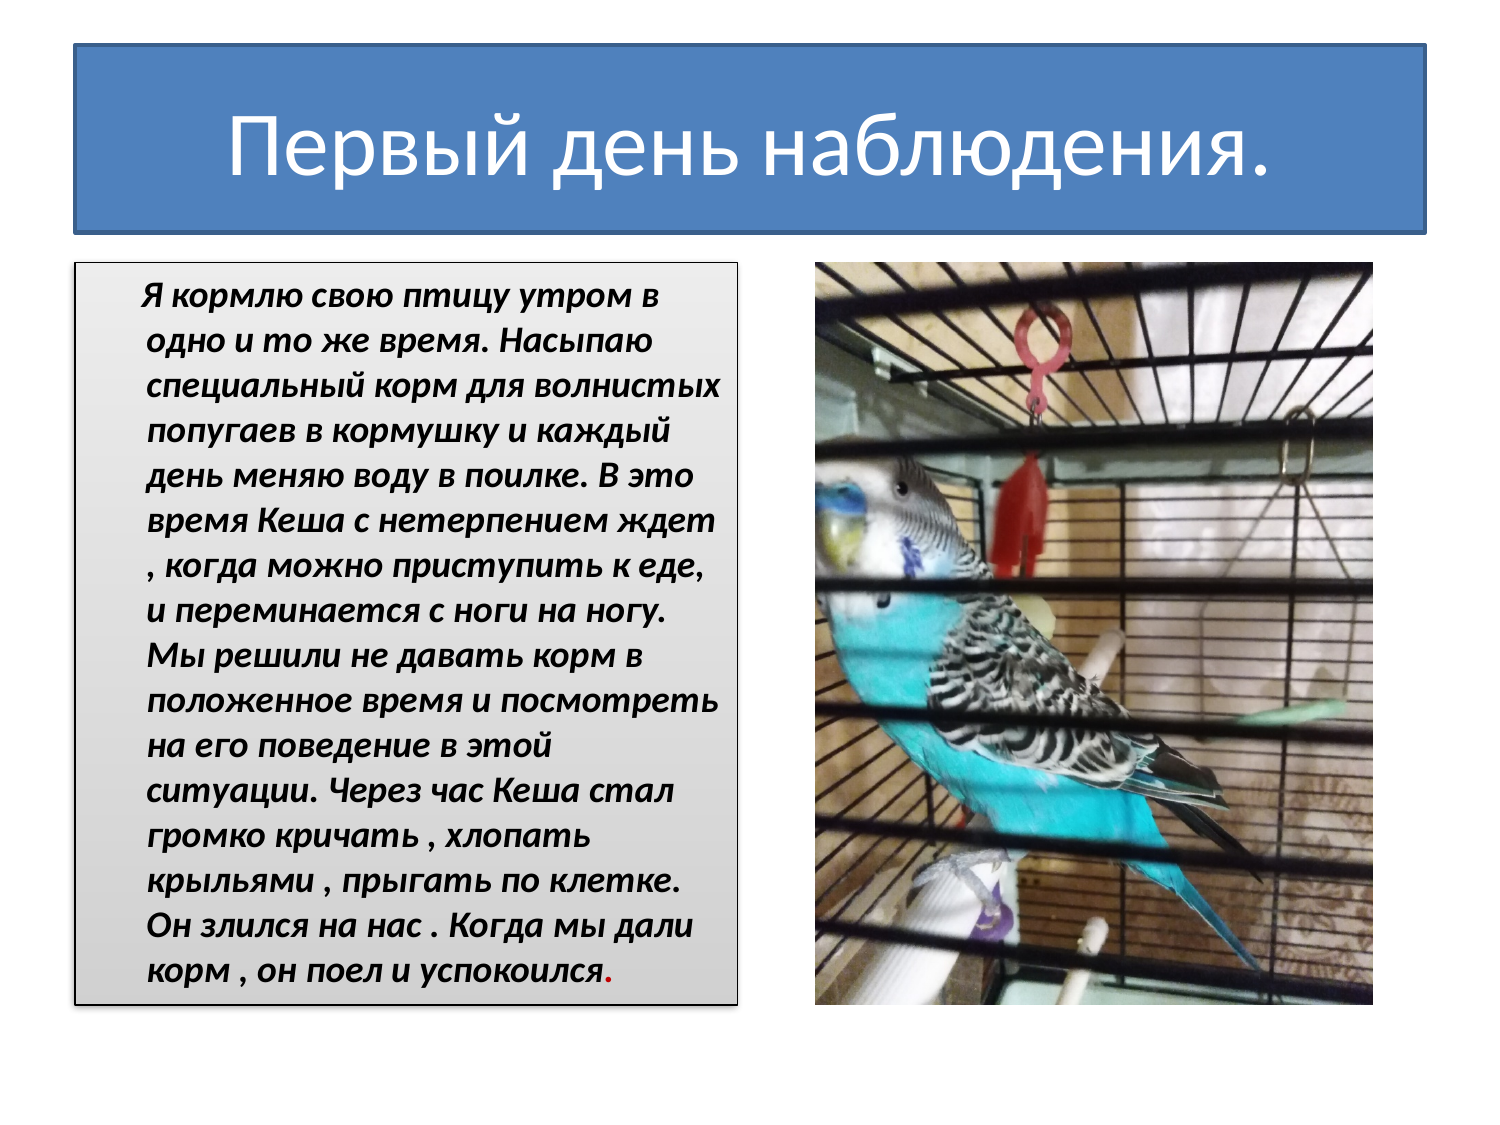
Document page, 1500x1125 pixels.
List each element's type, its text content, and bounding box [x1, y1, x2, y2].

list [814, 262, 1373, 1006]
title Первый день наблюдения. [73, 43, 1427, 235]
list Я кормлю свою птицу утром в одно и то же время. Насыпаю специальный корм для волнистых попугаев в кормушку и каждый день меняю воду в поилке. В это время Кеша с нетерпением ждет , когда можно приступить к еде, и переминается с ноги на ногу. Мы решили не давать корм в положенное время и посмотреть на его поведение в этой ситуации. Через час Кеша стал громко кричать , хлопать крыльями , прыгать по клетке. Он злился на нас . Когда мы дали корм , он поел и успокоился. [74, 262, 738, 1006]
